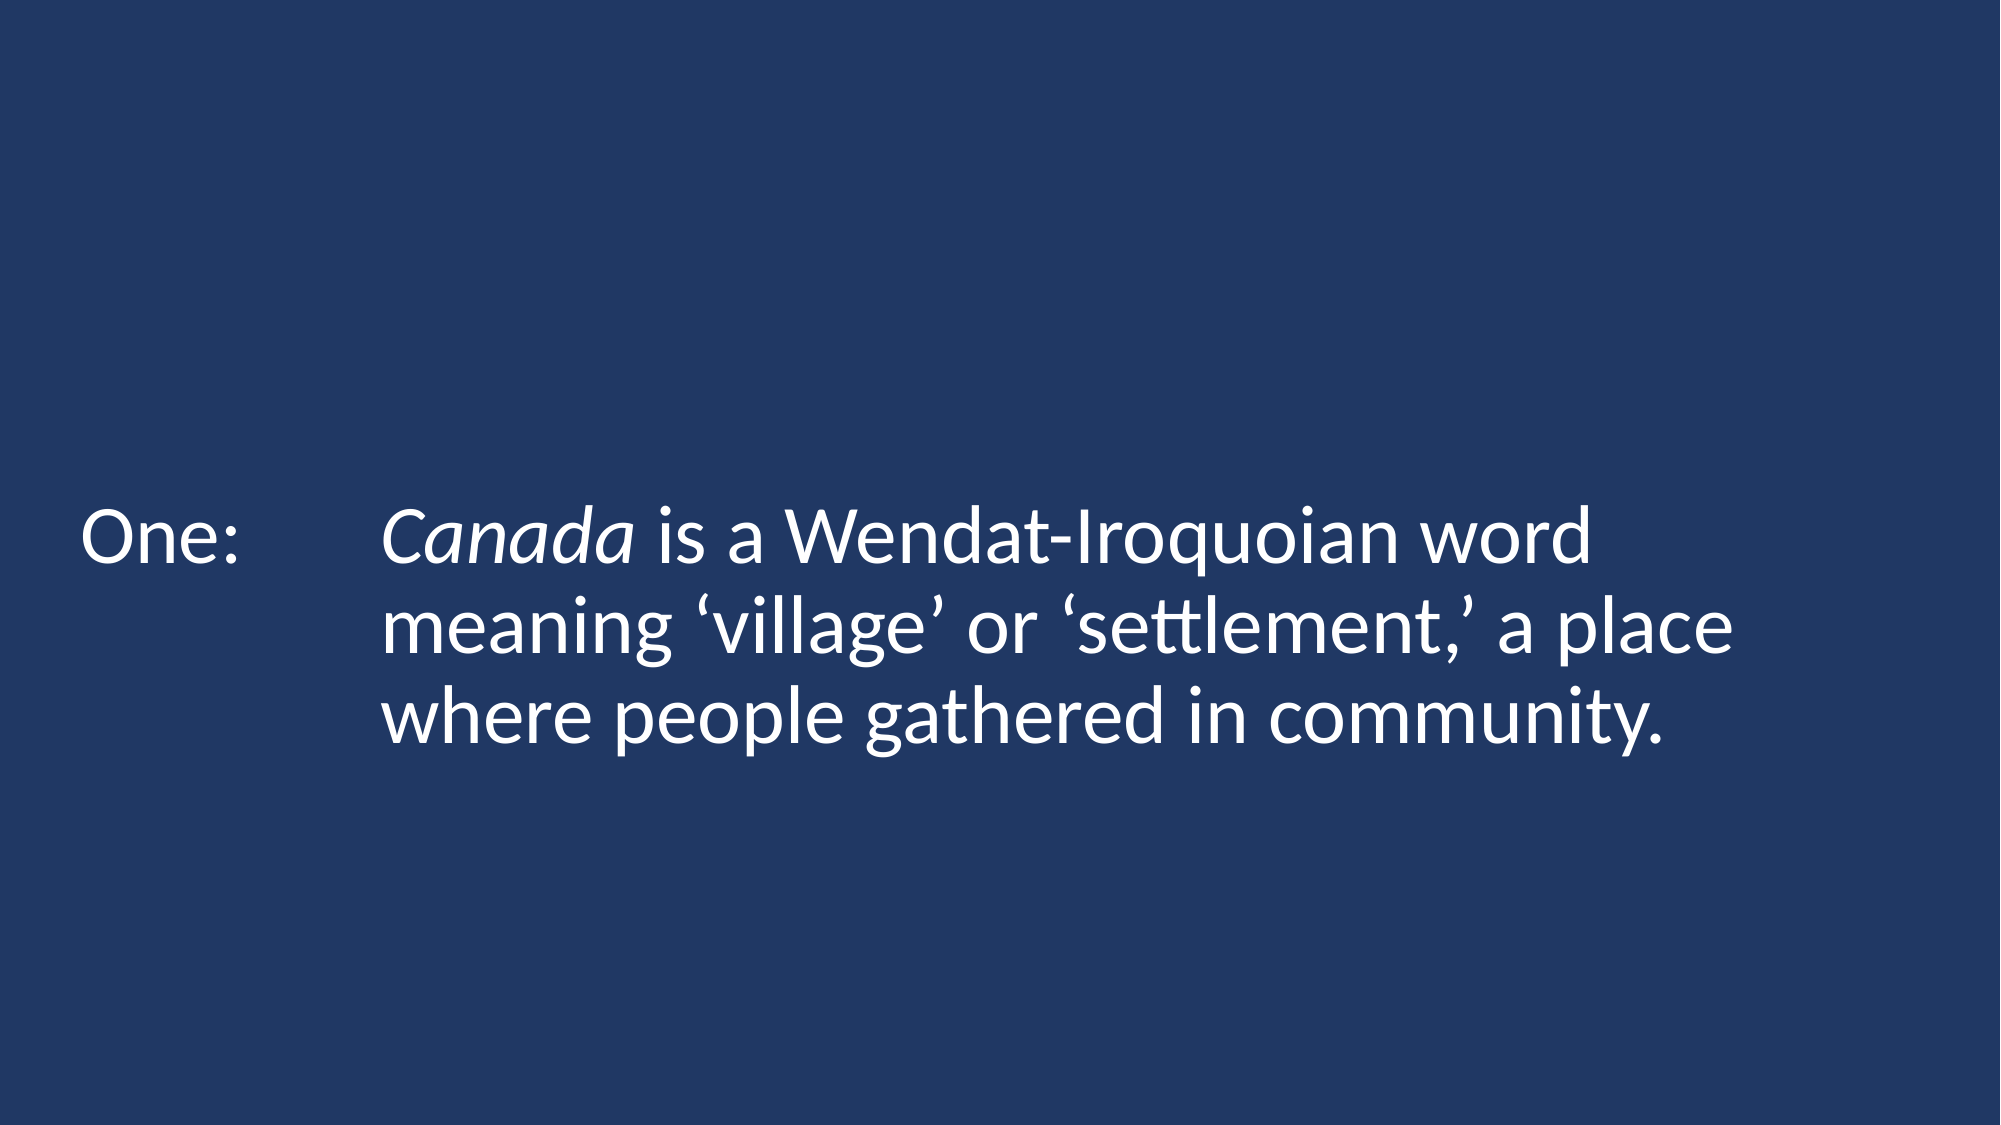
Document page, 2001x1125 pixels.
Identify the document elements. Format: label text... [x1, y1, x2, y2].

list One: Canada is a Wendat-Iroquoian word meaning ‘village’ or ‘settlement,’ a place where people gathered in community. [65, 484, 1956, 1125]
